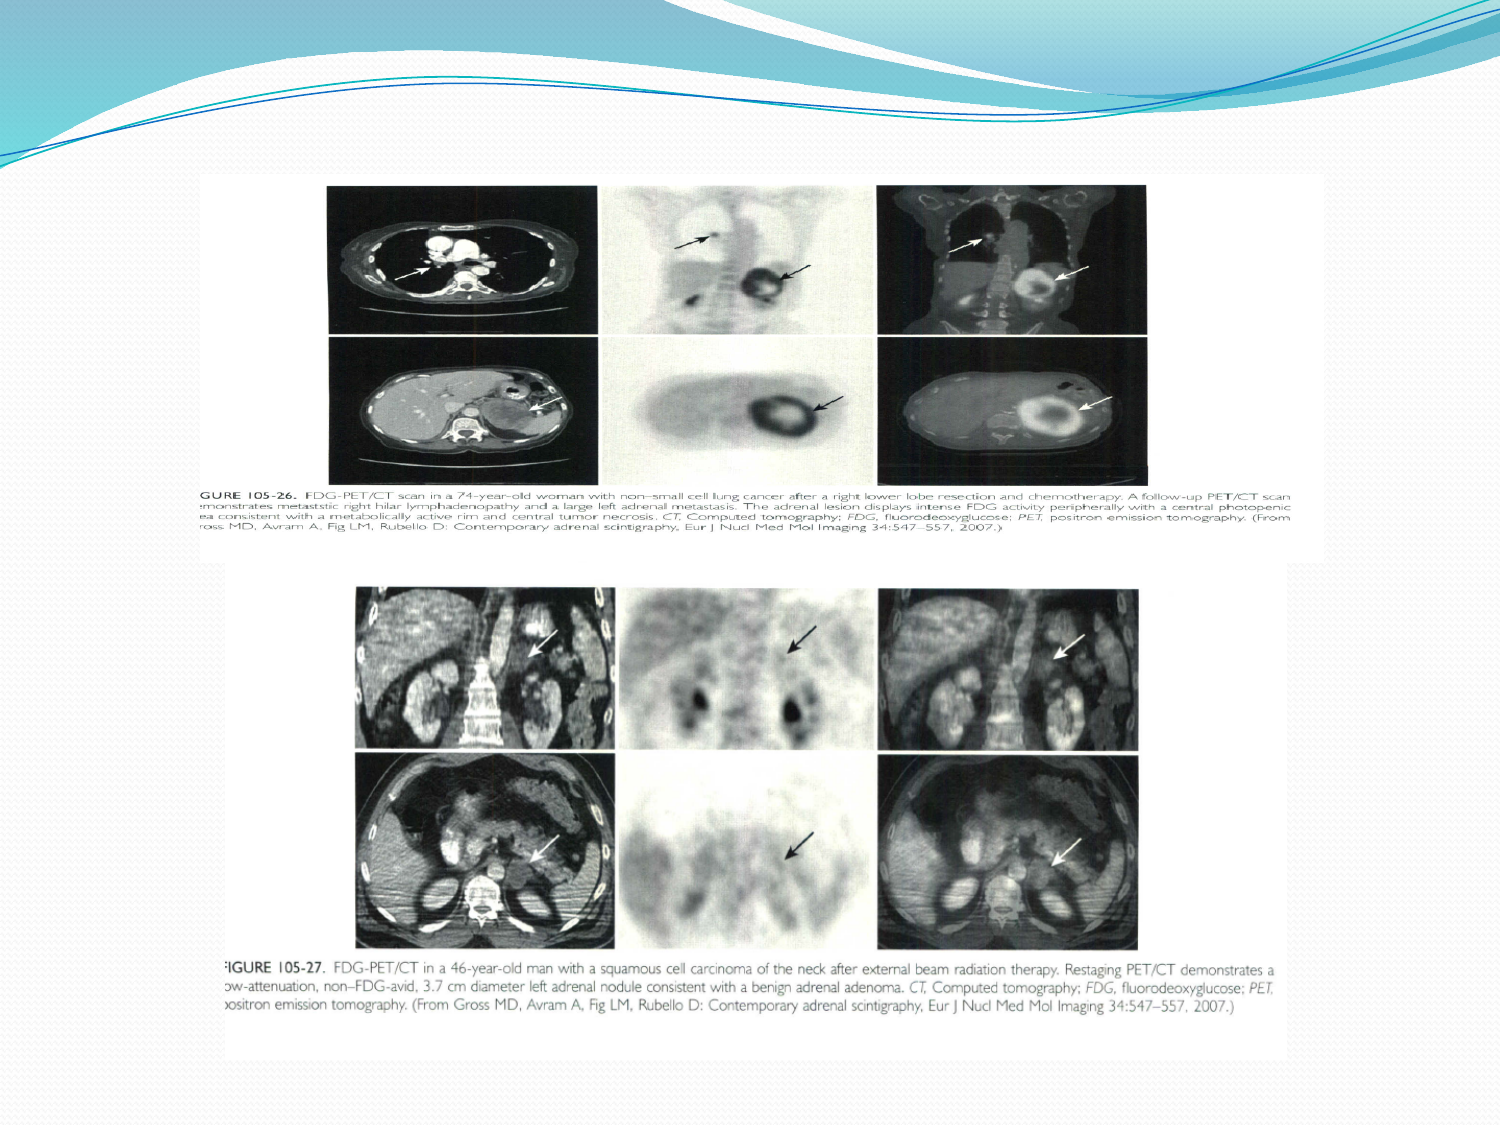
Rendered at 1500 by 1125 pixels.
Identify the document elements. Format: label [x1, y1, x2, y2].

list [199, 174, 1324, 563]
picture [224, 573, 1287, 1060]
